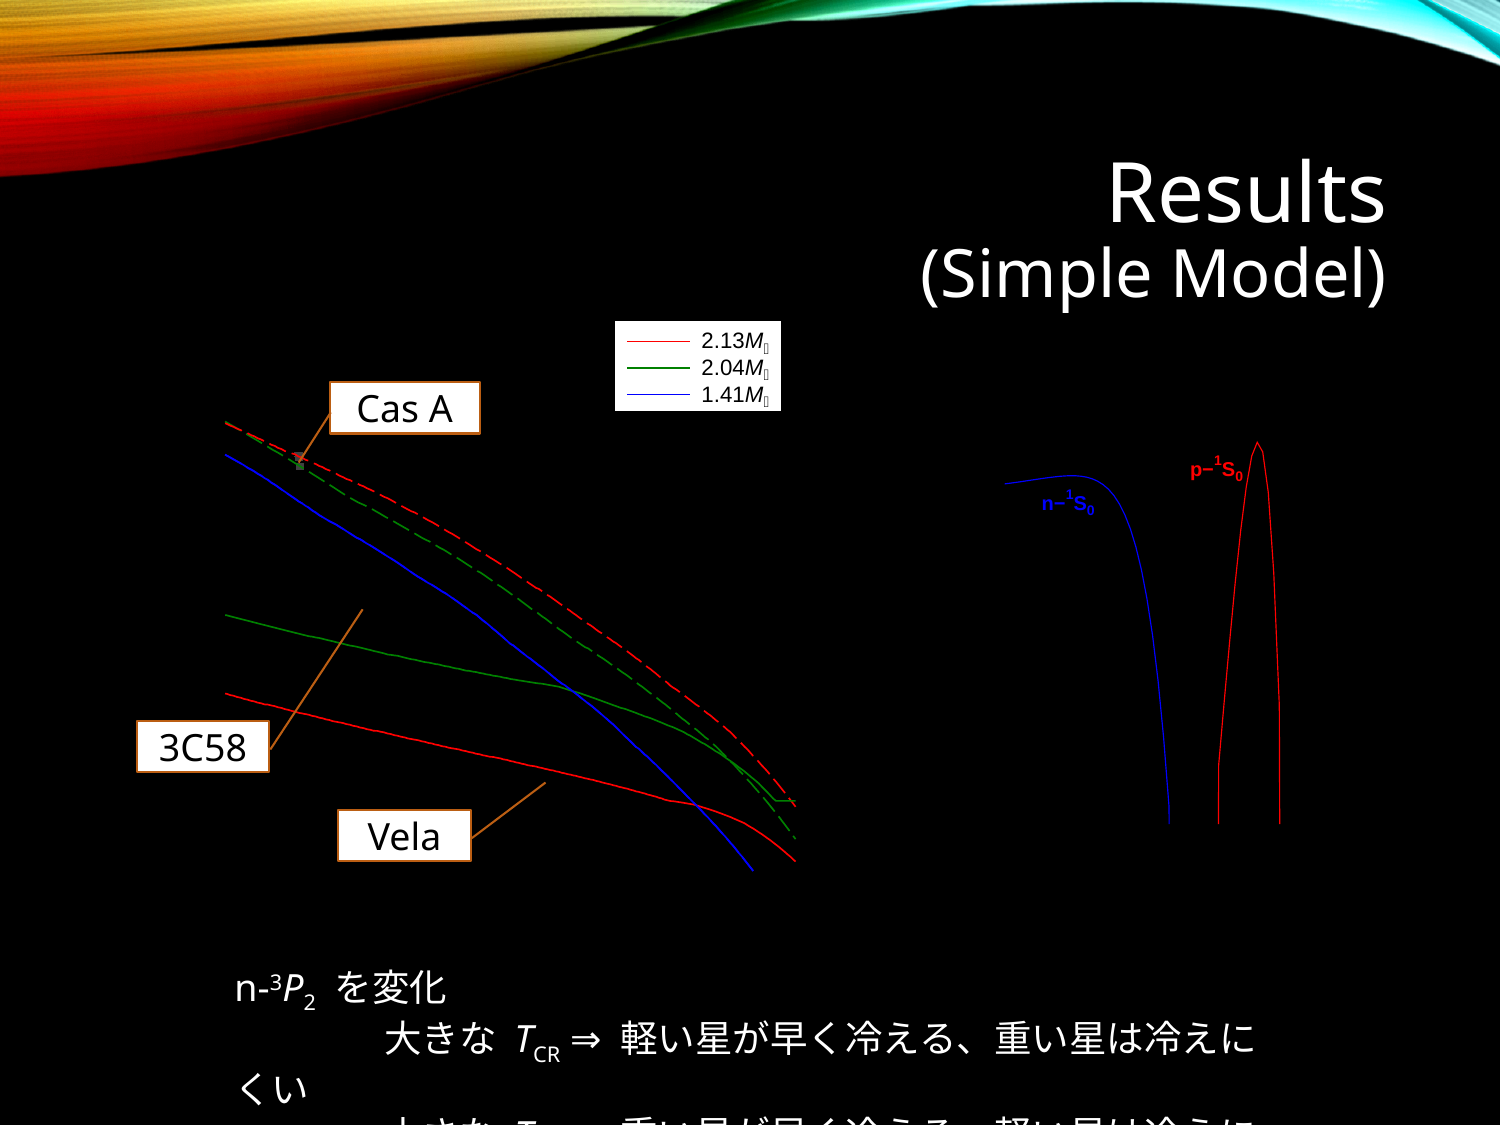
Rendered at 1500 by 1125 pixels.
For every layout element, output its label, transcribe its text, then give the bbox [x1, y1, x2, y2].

picture [0, 0, 1500, 178]
title Results (Simple Model) [356, 125, 1403, 338]
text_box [136, 278, 823, 951]
text_box n-3P2 を変化 大きな TCR ⇒ 軽い星が早く冷える、重い星は冷えにくい 小さな TCR ⇒ 重い星が早く冷える、軽い星は冷えにくい [219, 956, 1281, 1125]
picture [936, 409, 1423, 885]
